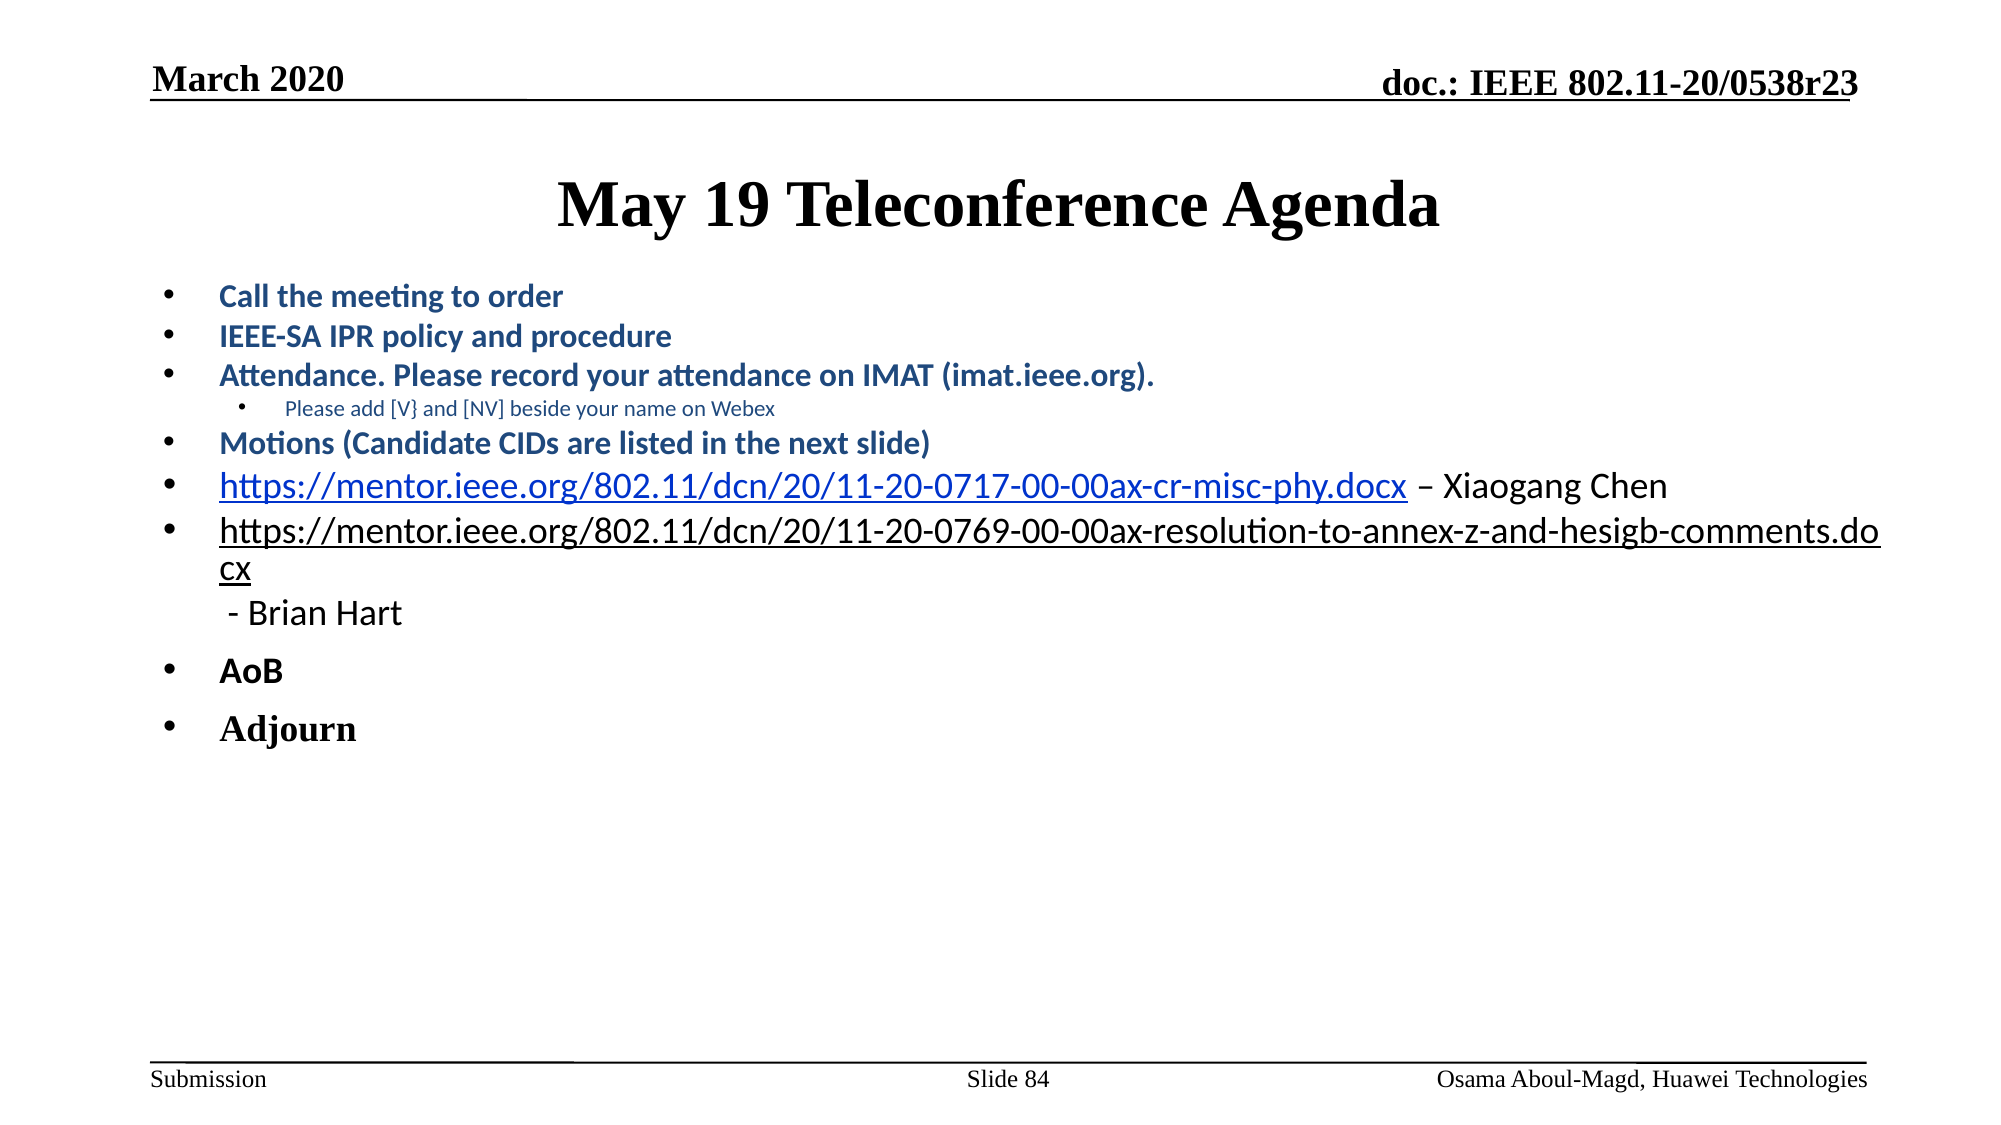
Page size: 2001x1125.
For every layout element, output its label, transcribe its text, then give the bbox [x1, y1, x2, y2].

title May 19 Teleconference Agenda [149, 112, 1850, 265]
slide_number Slide 84 [950, 1061, 1067, 1123]
footer Osama Aboul-Magd, Huawei Technologies [1171, 1061, 1869, 1093]
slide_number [152, 54, 563, 100]
list Call the meeting to order IEEE-SA IPR policy and procedure Attendance. Please record your attendance on IMAT (imat.ieee.org). Please add [V} and [NV] beside your name on Webex Motions (Candidate CIDs are listed in the next slide) https://mentor.ieee.org/802.11/dcn/20/11-20-0717-00-00ax-cr-misc-phy.docx – Xiaogang Chen https://mentor.ieee.org/802.11/dcn/20/11-20-0769-00-00ax-resolution-to-annex-z-and-hesigb-comments.docx - Brian Hart AoB Adjourn [147, 265, 1900, 1017]
